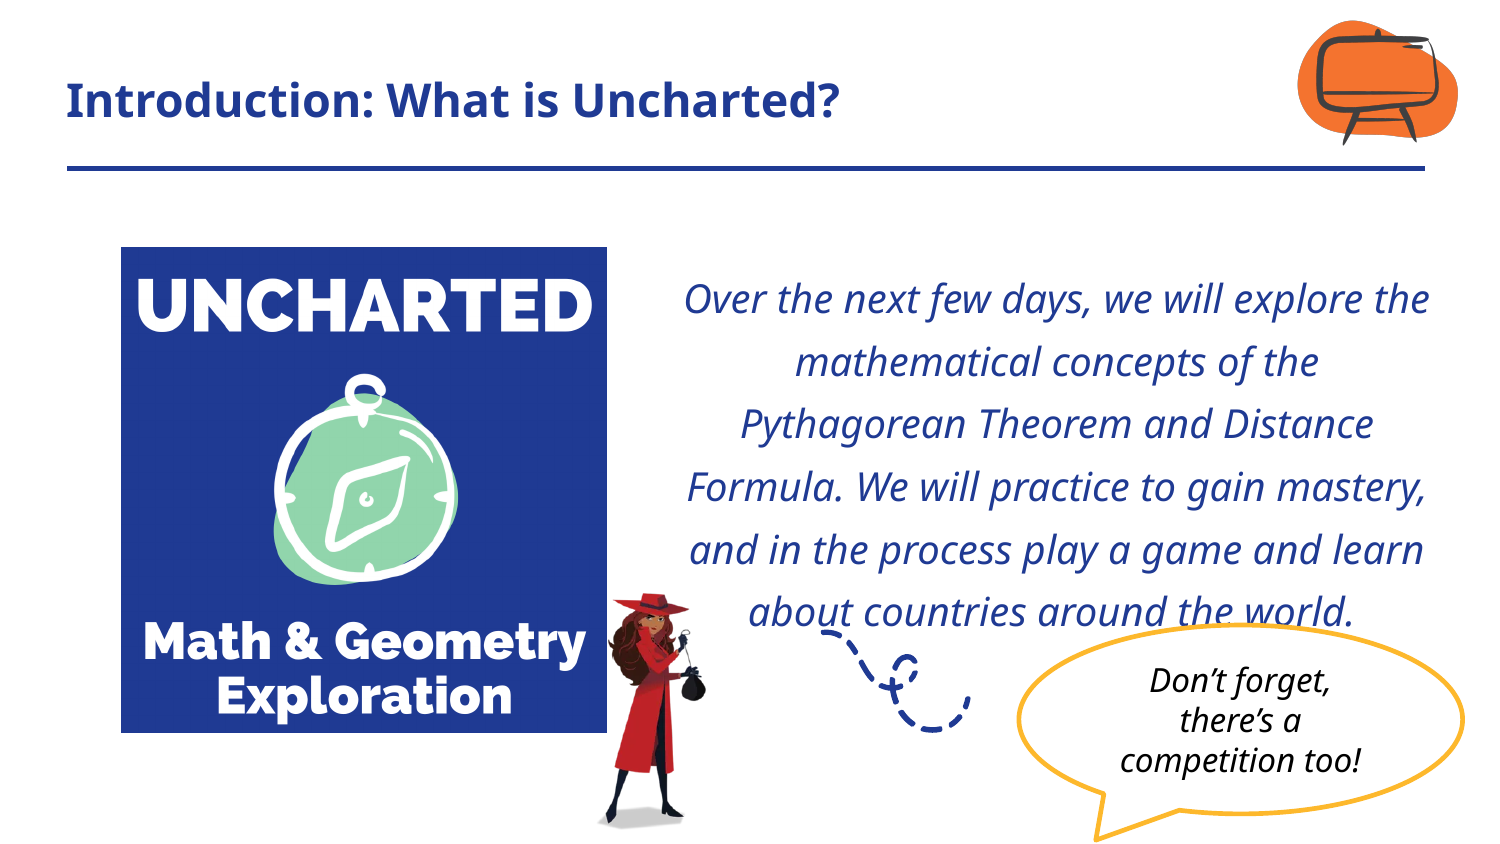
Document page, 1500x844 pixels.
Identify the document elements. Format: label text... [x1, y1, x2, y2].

list Over the next few days, we will explore the mathematical concepts of the Pythagorean Theorem and Distance Formula. We will practice to gain mastery, and in the process play a game and learn about countries around the world. [666, 247, 1449, 702]
picture [120, 247, 782, 836]
picture [1278, 0, 1476, 182]
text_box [822, 630, 970, 732]
title Introduction: What is Uncharted? [51, 52, 1273, 147]
text_box Don’t forget, there’s a competition too! [1018, 625, 1463, 841]
